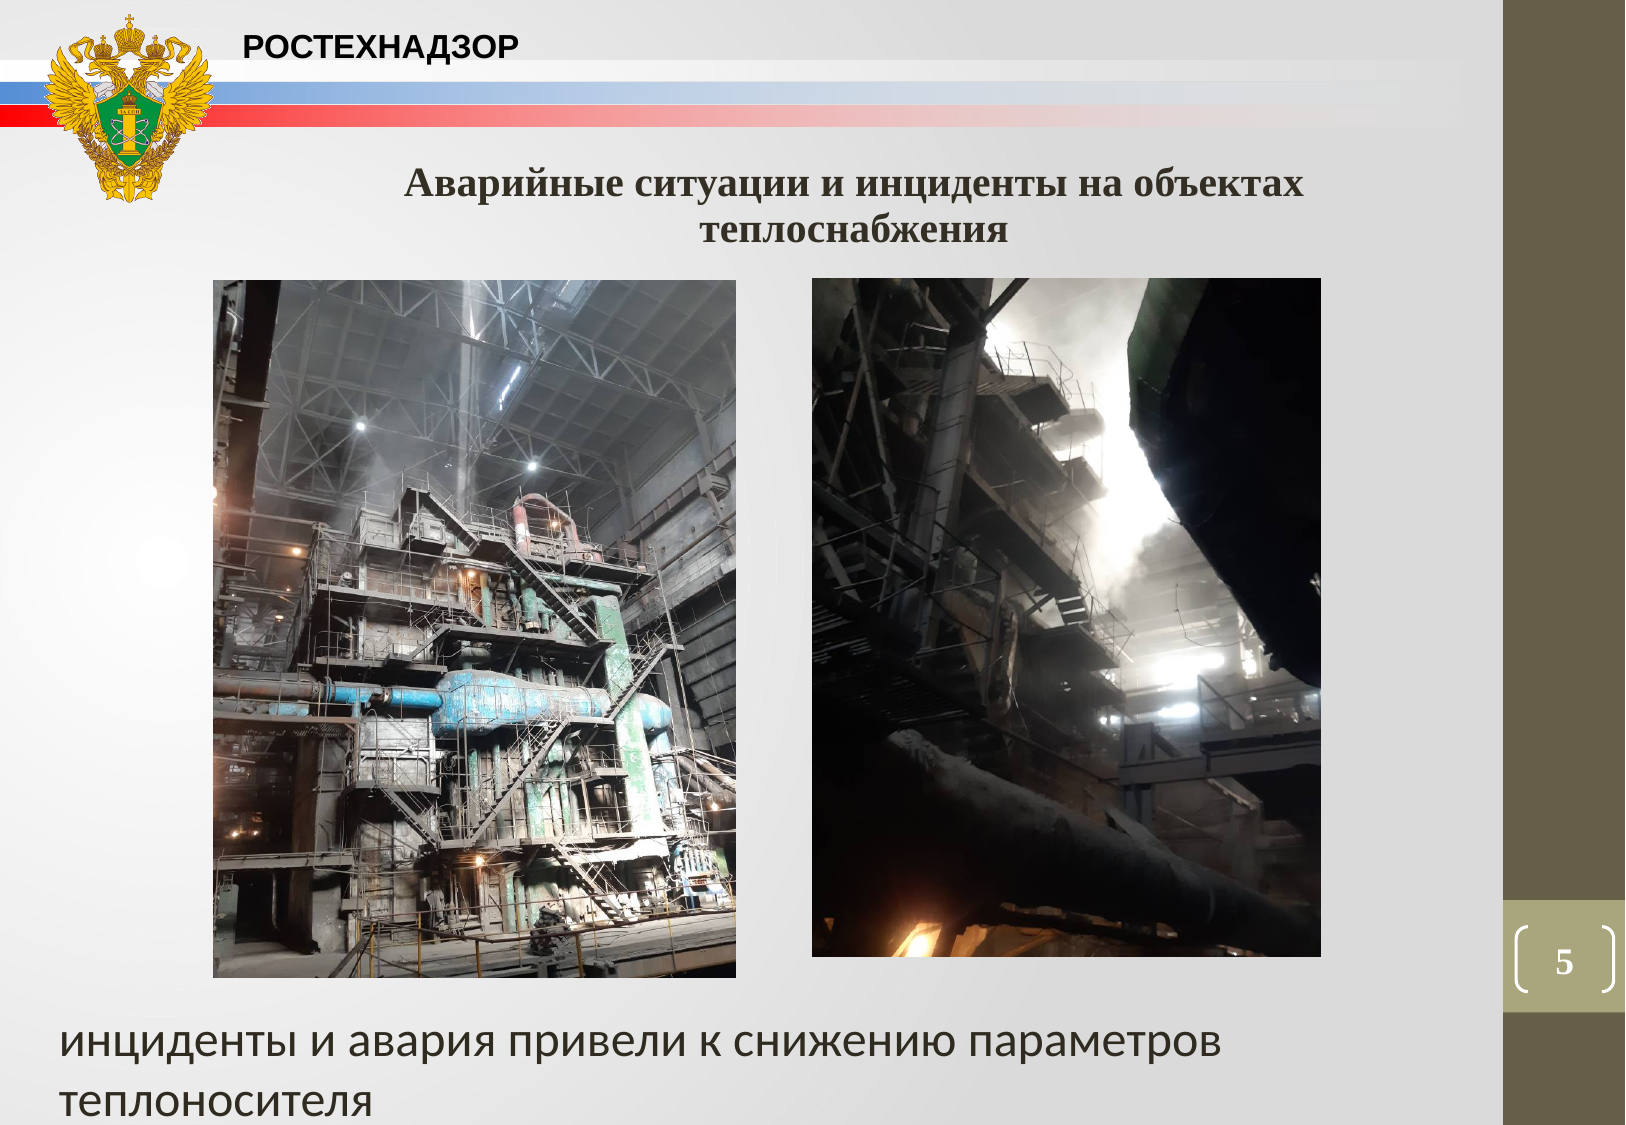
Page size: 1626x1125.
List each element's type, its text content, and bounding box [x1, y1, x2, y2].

text_box инциденты и авария привели к снижению параметров теплоносителя [44, 999, 1522, 1125]
slide_number 5 [1514, 925, 1616, 994]
table_header Аварийные ситуации и инциденты на объектах теплоснабжения [269, 209, 1439, 271]
picture [811, 278, 1321, 957]
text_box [0, 14, 1463, 203]
picture [212, 280, 737, 979]
